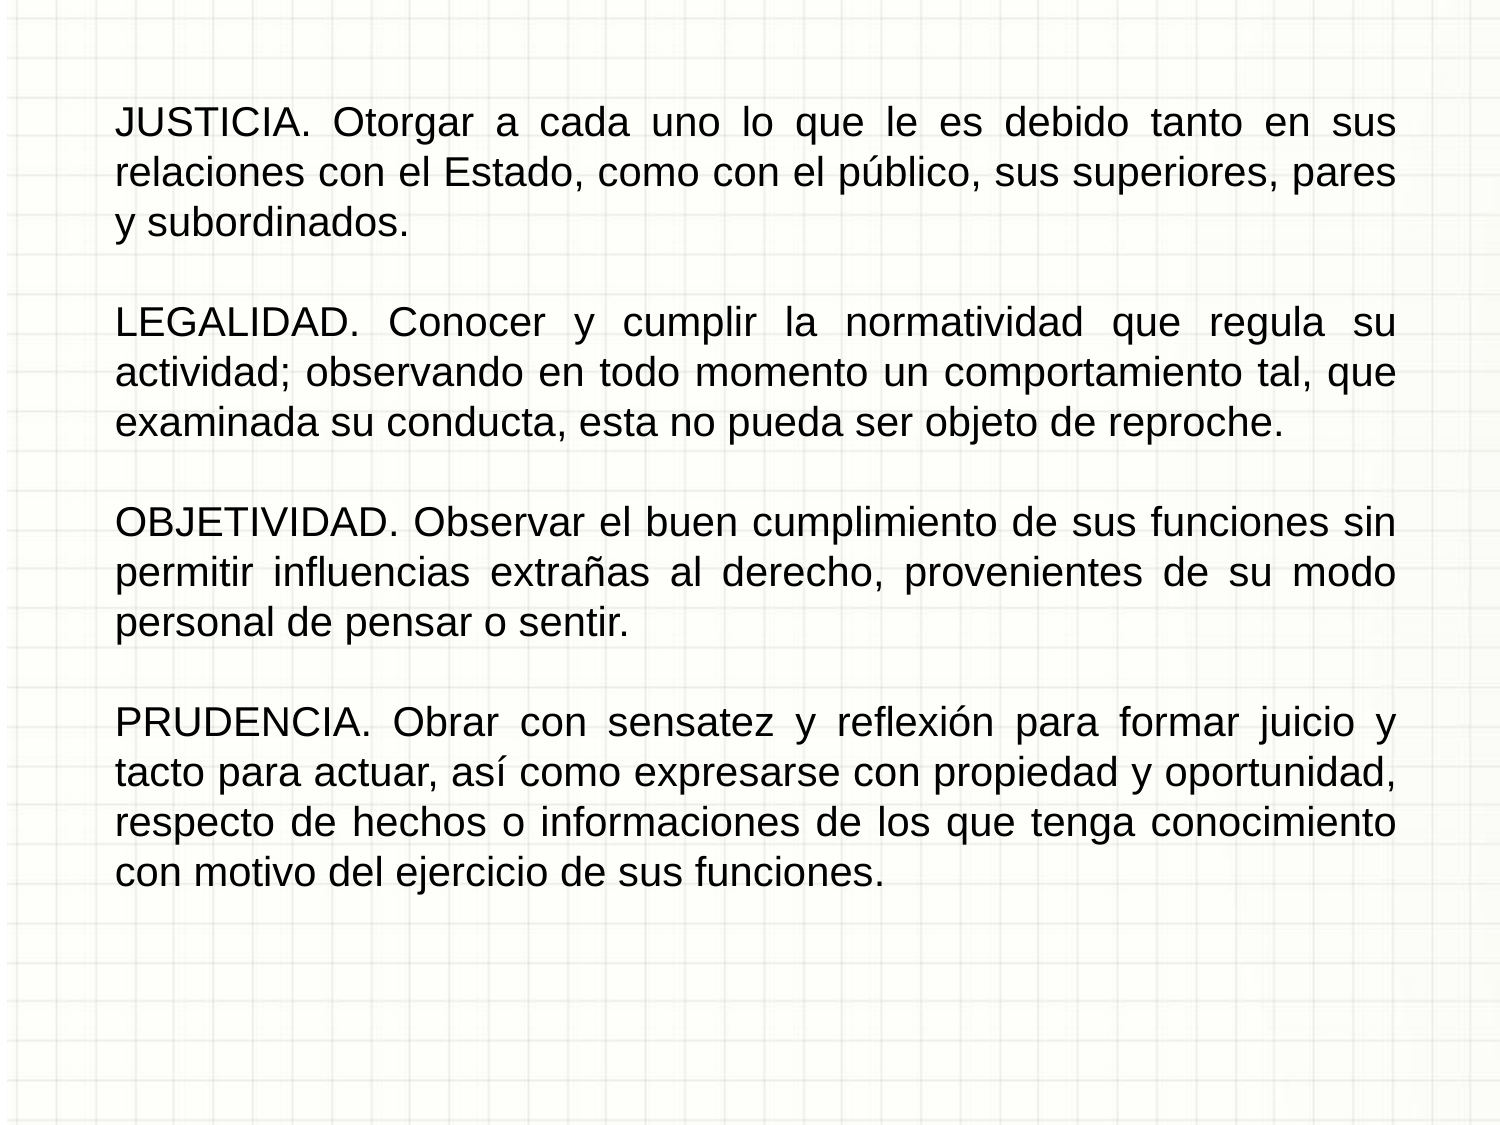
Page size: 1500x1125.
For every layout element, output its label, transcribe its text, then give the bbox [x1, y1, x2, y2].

picture [7, 0, 1500, 1125]
text_box JUSTICIA. Otorgar a cada uno lo que le es debido tanto en sus relaciones con el Estado, como con el público, sus superiores, pares y subordinados. LEGALIDAD. Conocer y cumplir la normatividad que regula su actividad; observando en todo momento un comportamiento tal, que examinada su conducta, esta no pueda ser objeto de reproche. OBJETIVIDAD. Observar el buen cumplimiento de sus funciones sin permitir influencias extrañas al derecho, provenientes de su modo personal de pensar o sentir. PRUDENCIA. Obrar con sensatez y reflexión para formar juicio y tacto para actuar, así como expresarse con propiedad y oportunidad, respecto de hechos o informaciones de los que tenga conocimiento con motivo del ejercicio de sus funciones. [99, 87, 1413, 948]
